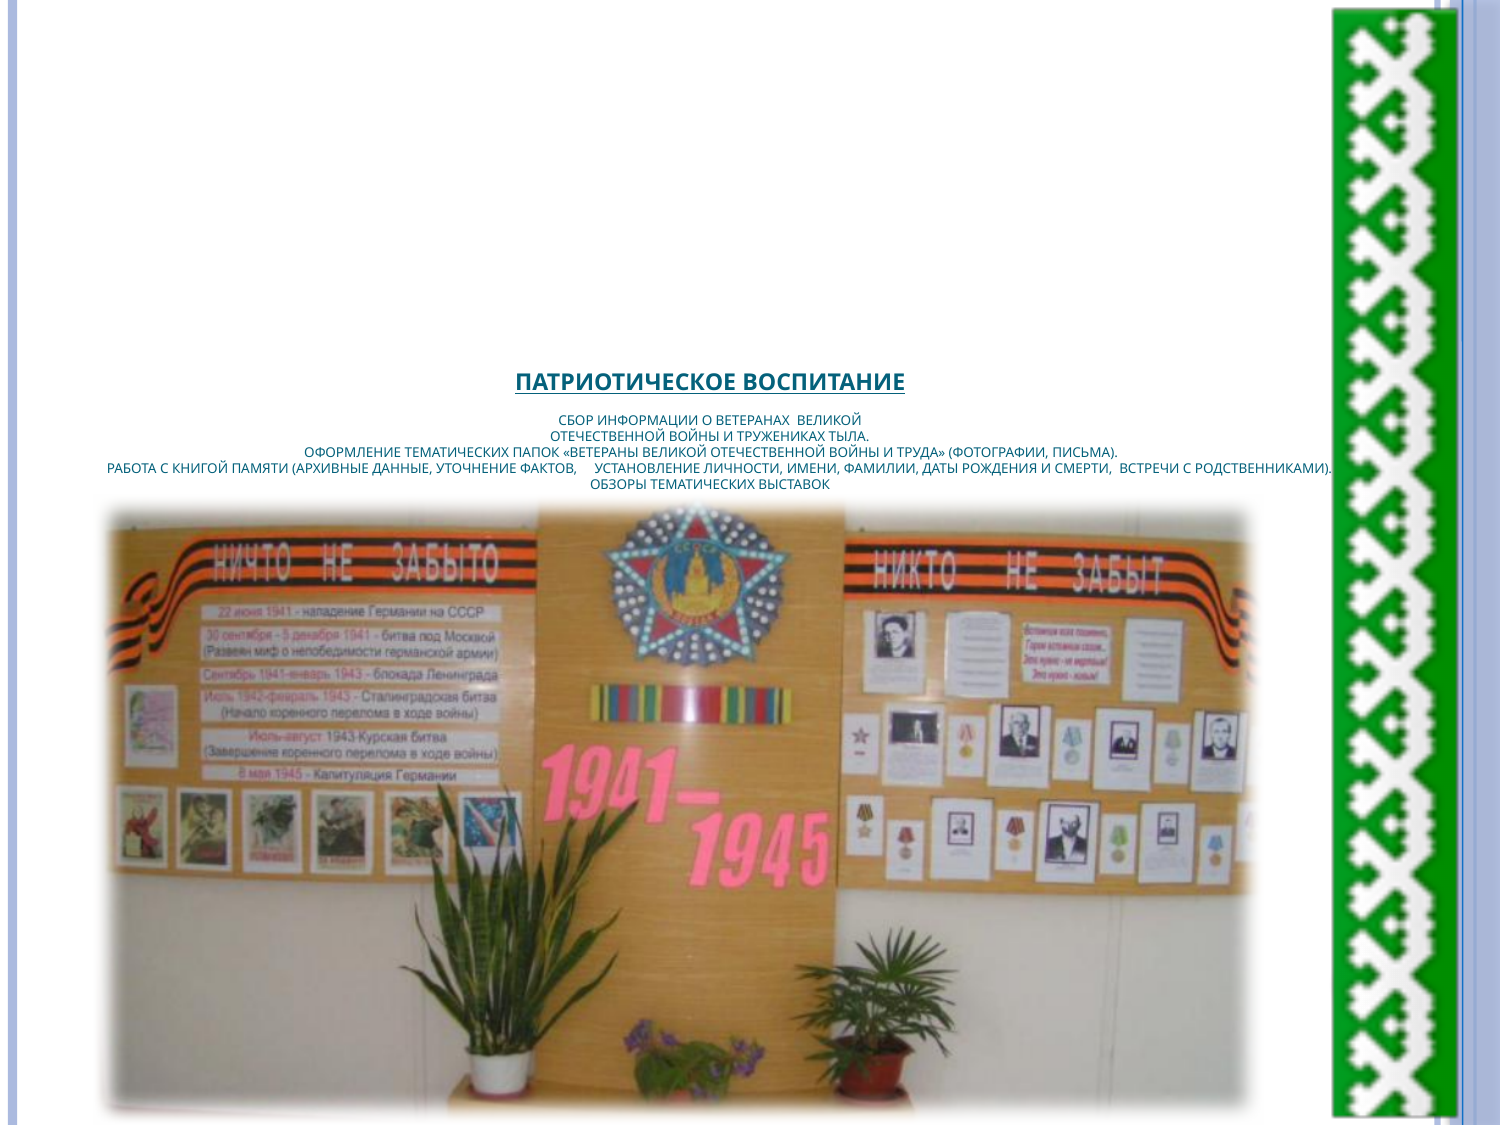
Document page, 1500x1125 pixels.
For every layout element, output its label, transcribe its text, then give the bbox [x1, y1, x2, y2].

title ПАТРИОТИЧЕСКОЕ ВОСПИТАНИЕ Сбор информации о ветеранах Великой Отечественной войны и тружениках тыла. Оформление тематических папок «Ветераны Великой Отечественной войны и труда» (Фотографии, письма). Работа с книгой памяти (архивные данные, уточнение фактов, установление личности, имени, фамилии, даты рождения и смерти, встречи с родственниками). Обзоры тематических выставок [35, 328, 1324, 516]
picture [93, 2, 1500, 1125]
